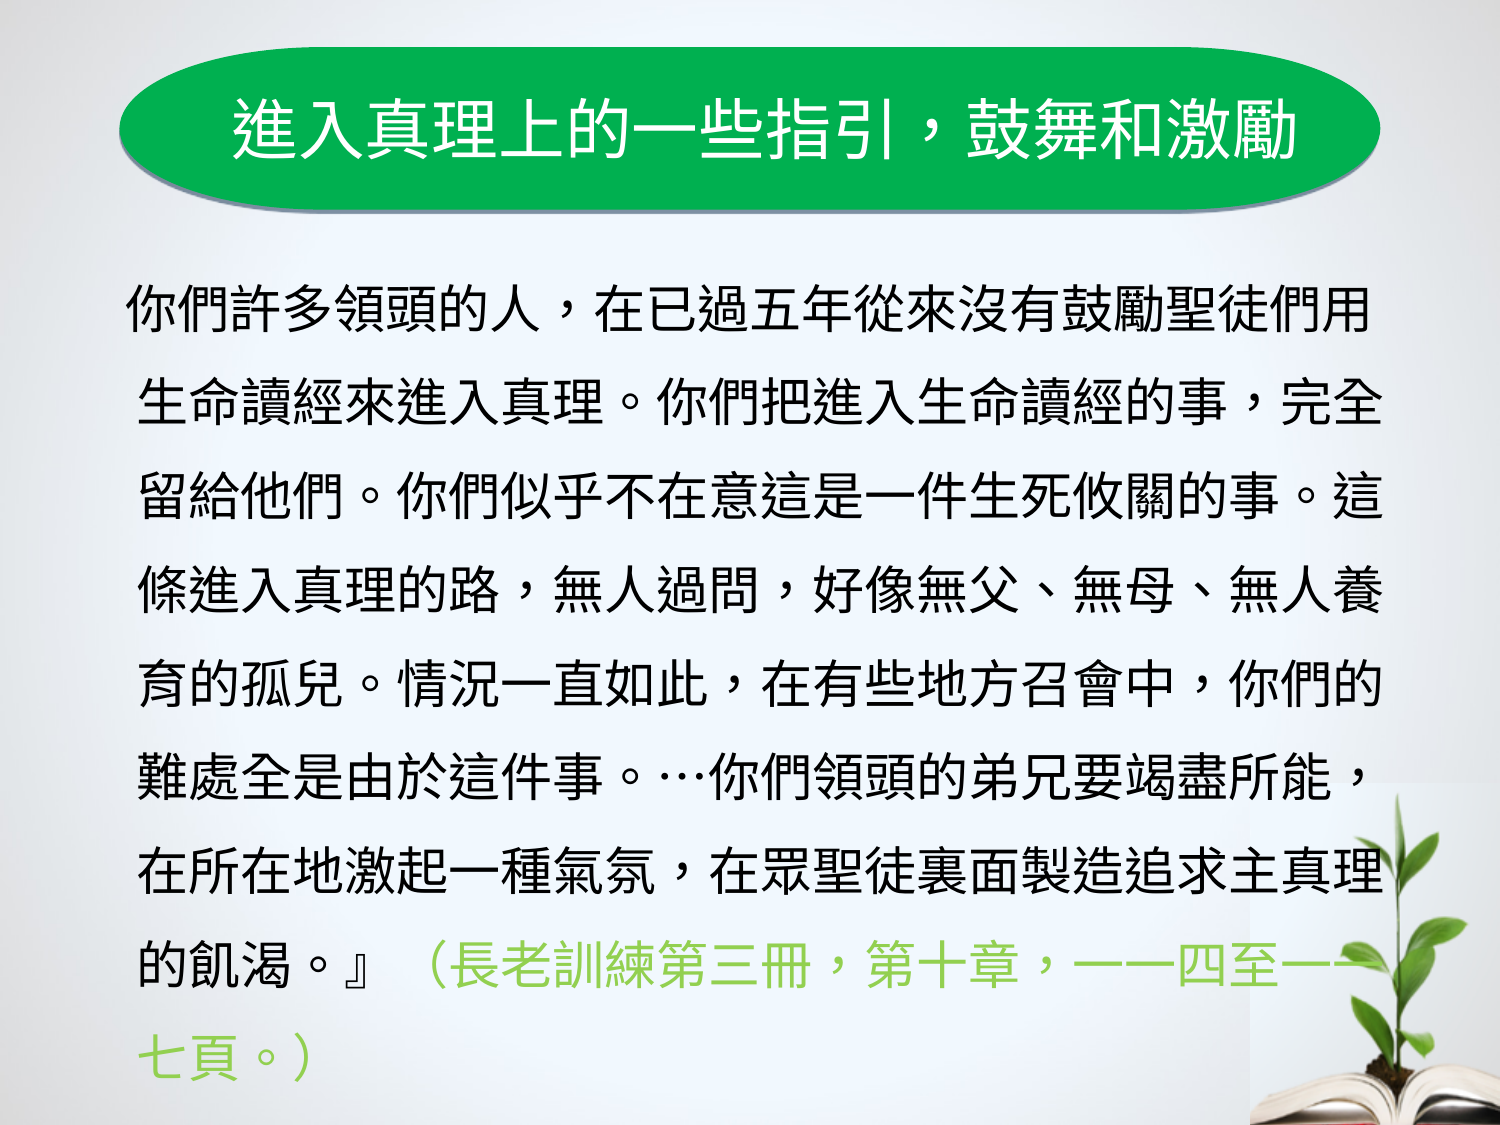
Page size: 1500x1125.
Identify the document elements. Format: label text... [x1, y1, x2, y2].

text_box 進入真理上的一些指引，鼓舞和激勵 [95, 80, 1405, 176]
text_box [159, 47, 1341, 80]
text_box 你們許多領頭的人，在已過五年從來沒有鼓勵聖徒們用生命讀經來進入真理。你們把進入生命讀經的事，完全留給他們。你們似乎不在意這是一件生死攸關的事。這條進入真理的路，無人過問，好像無父、無母、無人養育的孤兒。情況一直如此，在有些地方召會中，你們的難處全是由於這件事。…你們領頭的弟兄要竭盡所能，在所在地激起一種氣氛，在眾聖徒裏面製造追求主真理的飢渴。』（長老訓練第三冊，第十章，一一四至一一七頁。） [74, 237, 1425, 1096]
text_box [158, 176, 1342, 210]
picture [0, 0, 1500, 1125]
